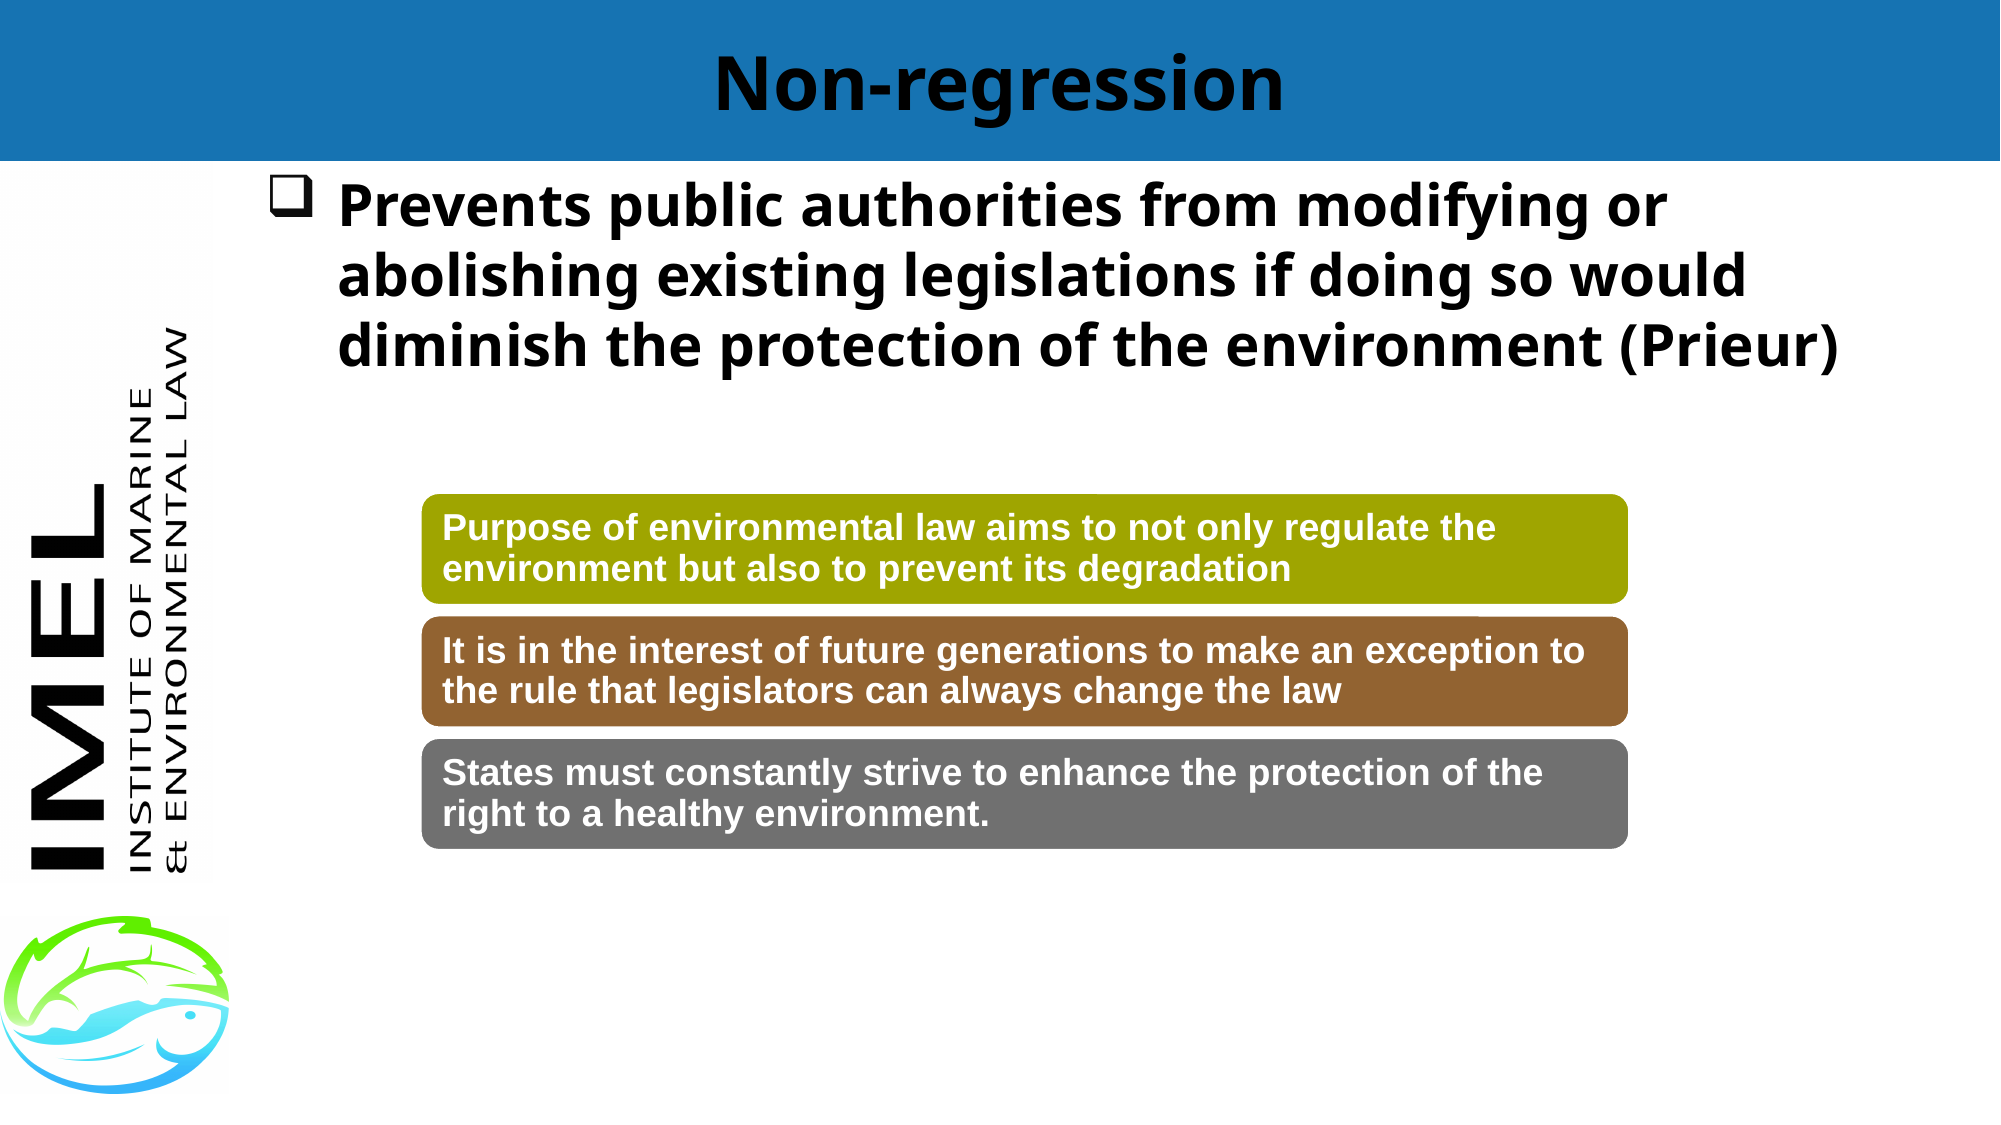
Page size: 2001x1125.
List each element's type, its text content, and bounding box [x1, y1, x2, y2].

list Prevents public authorities from modifying or abolishing existing legislations if doing so would diminish the protection of the environment (Prieur) [243, 160, 2000, 1125]
title Non-regression [0, 0, 2000, 162]
picture [1, 162, 213, 883]
picture [0, 916, 229, 1094]
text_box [419, 483, 1631, 860]
